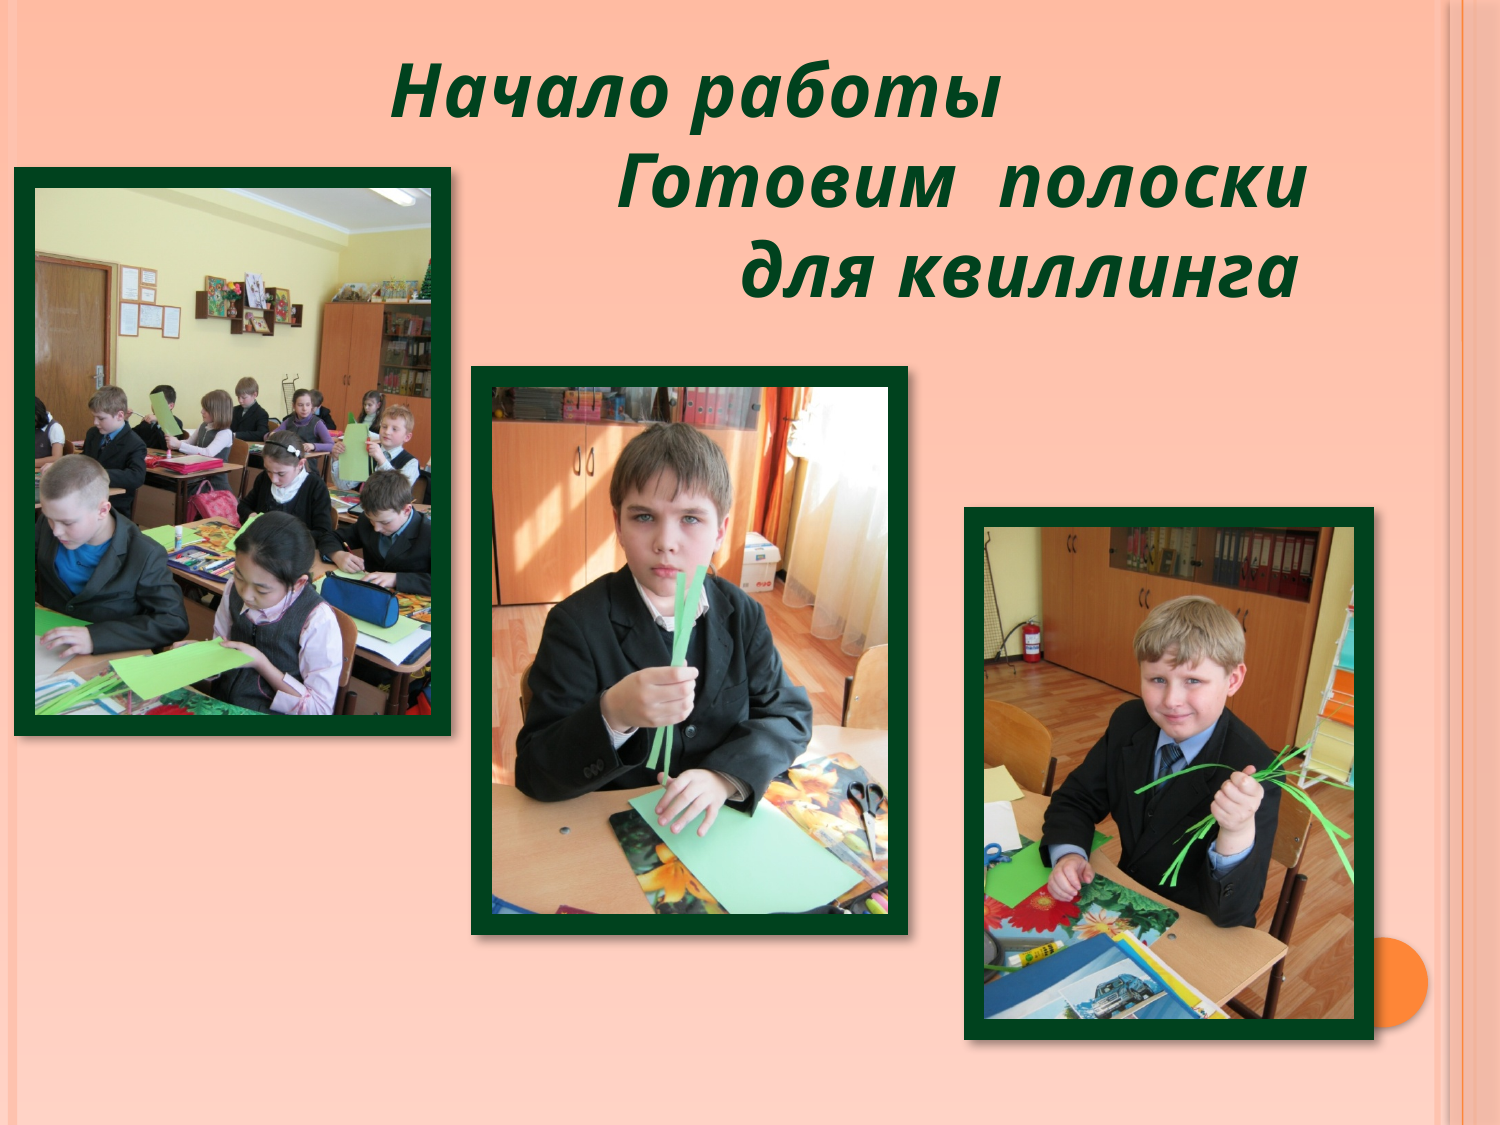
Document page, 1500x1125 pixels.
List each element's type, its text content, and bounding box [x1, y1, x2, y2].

text_box Начало работы Готовим полоски для квиллинга [375, 35, 1418, 545]
picture [34, 186, 432, 716]
picture [491, 386, 889, 915]
picture [983, 526, 1355, 1020]
